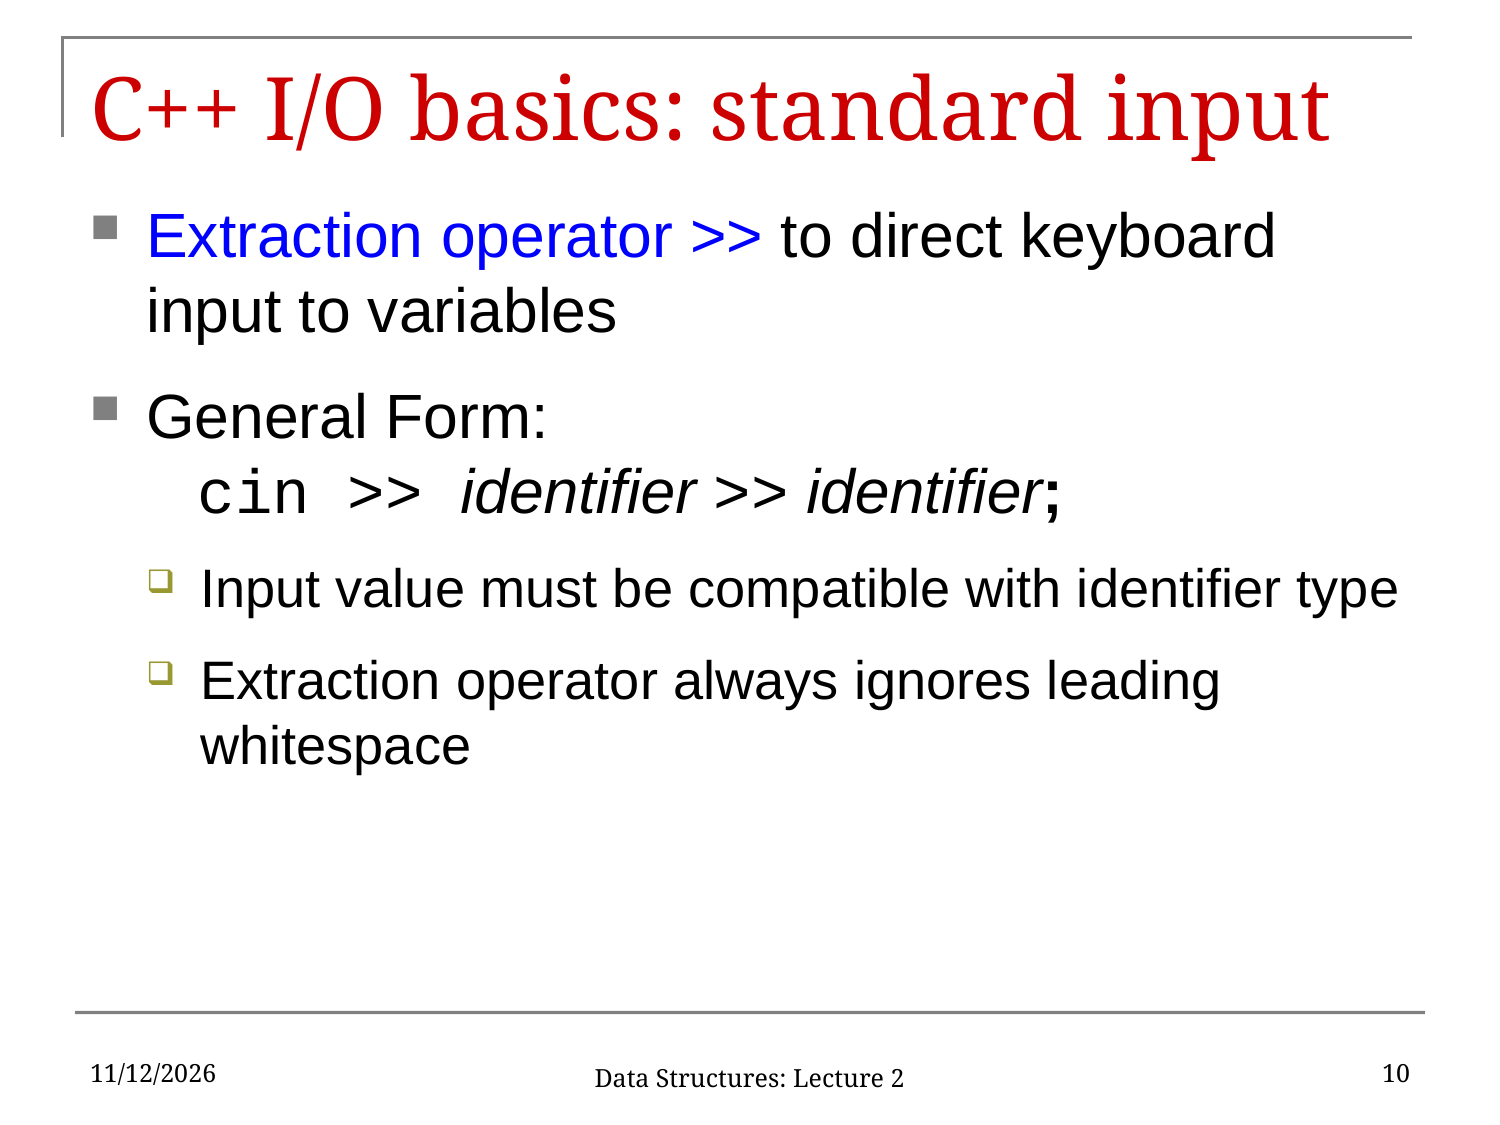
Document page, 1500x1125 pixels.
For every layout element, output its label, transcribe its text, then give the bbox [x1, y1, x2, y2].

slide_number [74, 1023, 426, 1100]
footer Data Structures: Lecture 2 [512, 1024, 988, 1101]
title C++ I/O basics: standard input [75, 45, 1425, 163]
slide_number 10 [1074, 1023, 1426, 1100]
list Extraction operator >> to direct keyboard input to variables General Form: cin >> identifier >> identifier; Input value must be compatible with identifier type Extraction operator always ignores leading whitespace [75, 187, 1425, 1006]
